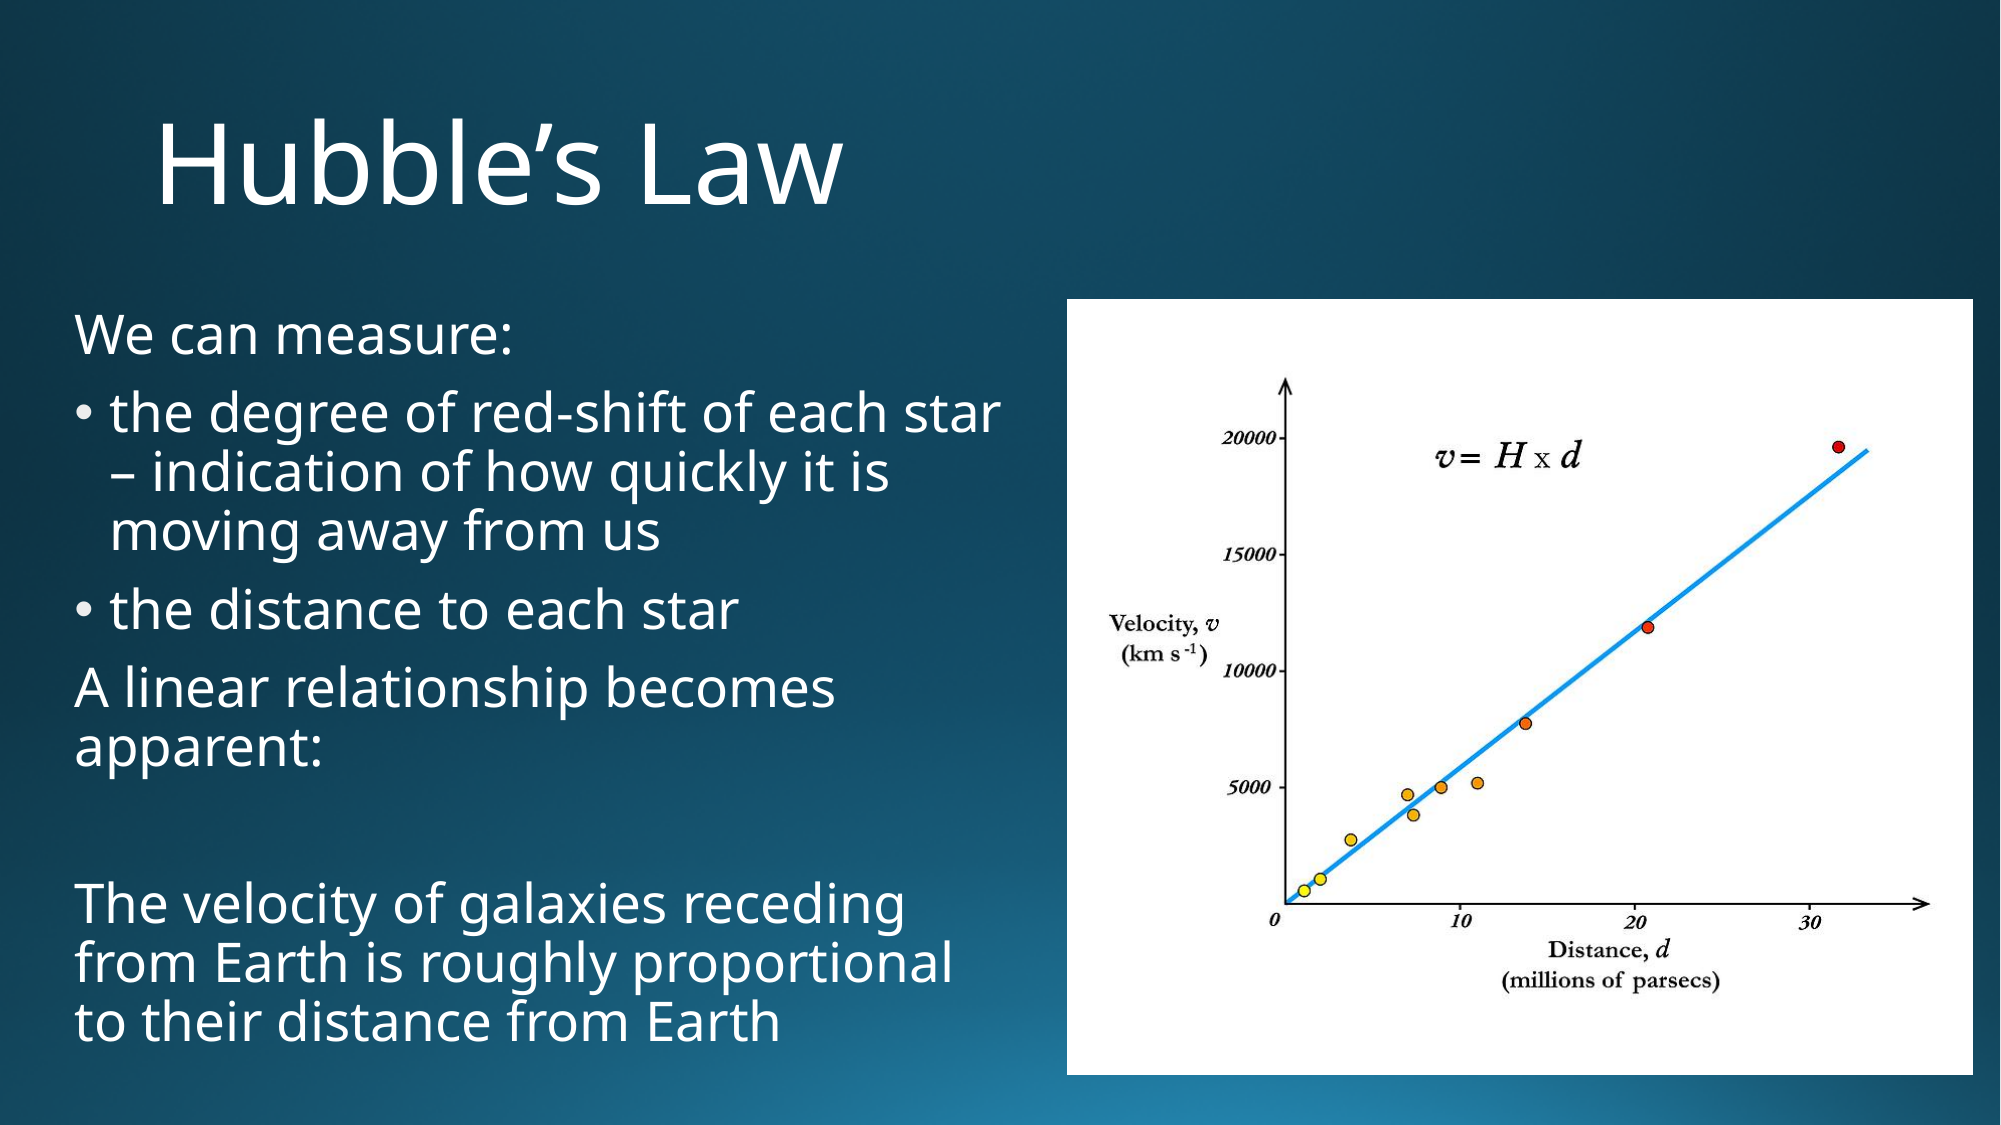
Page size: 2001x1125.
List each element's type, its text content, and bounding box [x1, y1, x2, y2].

title Hubble’s Law [137, 59, 1863, 278]
list We can measure: the degree of red-shift of each star – indication of how quickly it is moving away from us the distance to each star A linear relationship becomes apparent: The velocity of galaxies receding from Earth is roughly proportional to their distance from Earth [59, 299, 1027, 1075]
picture [0, 0, 2001, 1125]
